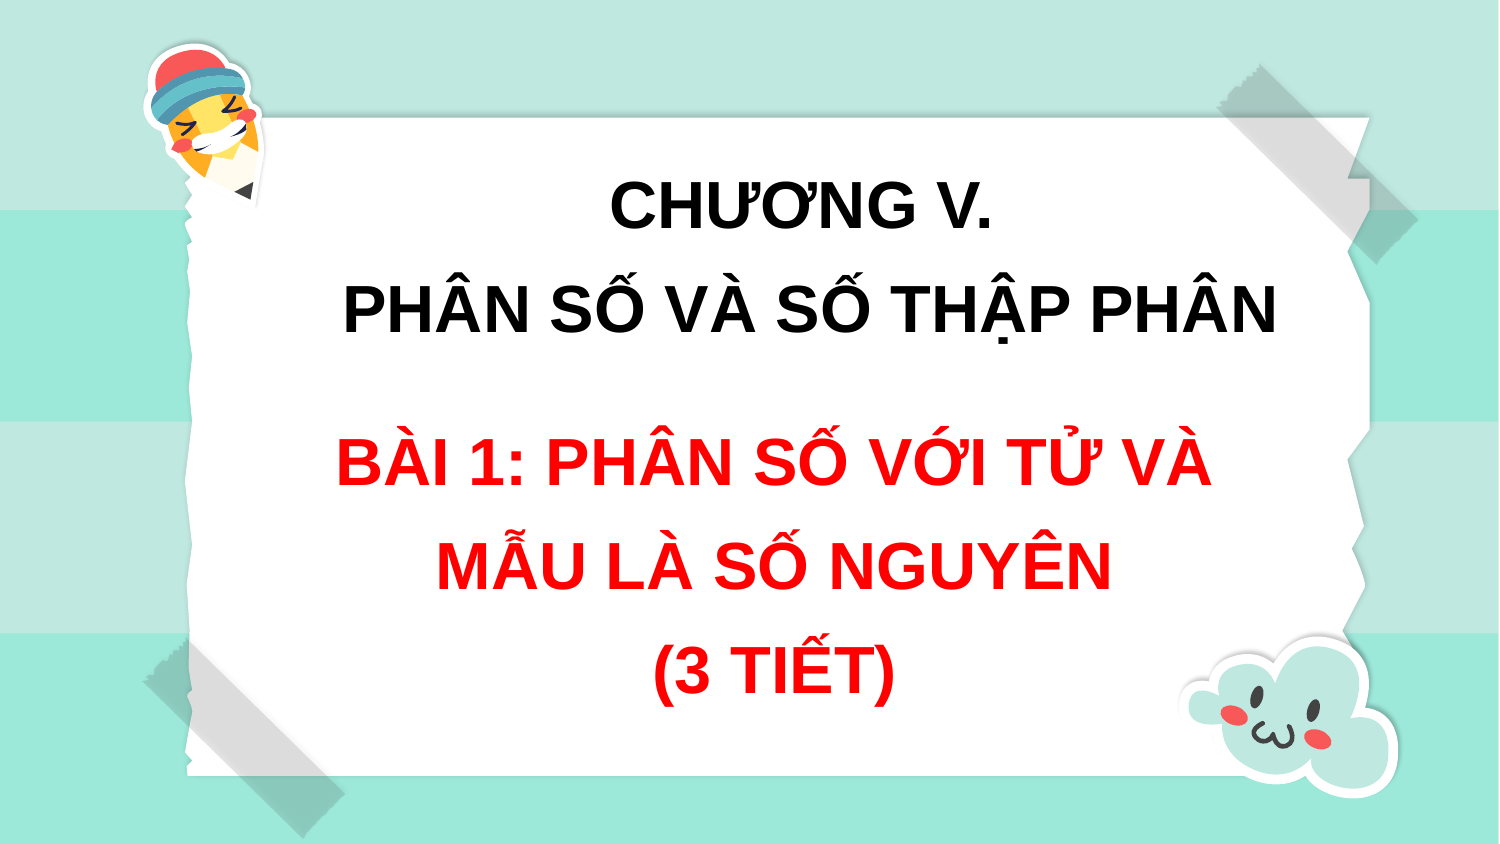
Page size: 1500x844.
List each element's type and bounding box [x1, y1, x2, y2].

text_box [147, 38, 280, 197]
text_box [139, 52, 1423, 844]
text_box [1184, 644, 1395, 815]
